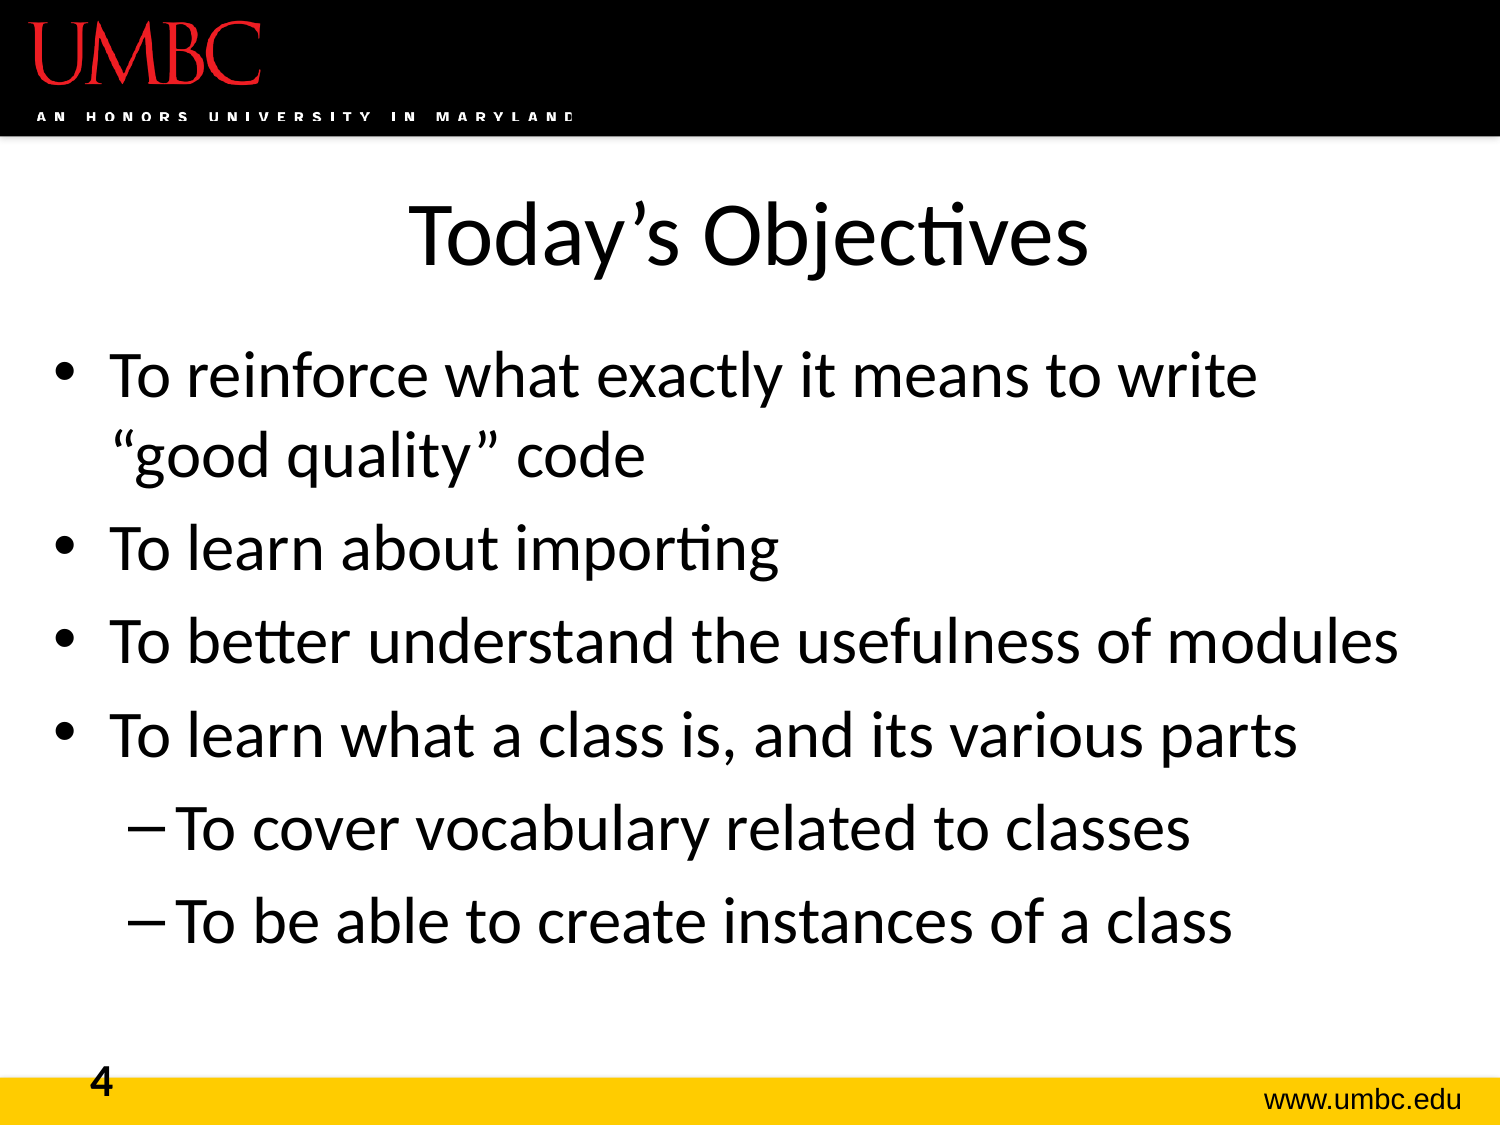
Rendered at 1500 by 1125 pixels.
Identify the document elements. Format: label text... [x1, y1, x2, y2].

list To reinforce what exactly it means to write “good quality” code To learn about importing To better understand the usefulness of modules To learn what a class is, and its various parts To cover vocabulary related to classes To be able to create instances of a class [38, 323, 1473, 1005]
title Today’s Objectives [75, 135, 1425, 323]
slide_number 4 [75, 1042, 425, 1103]
